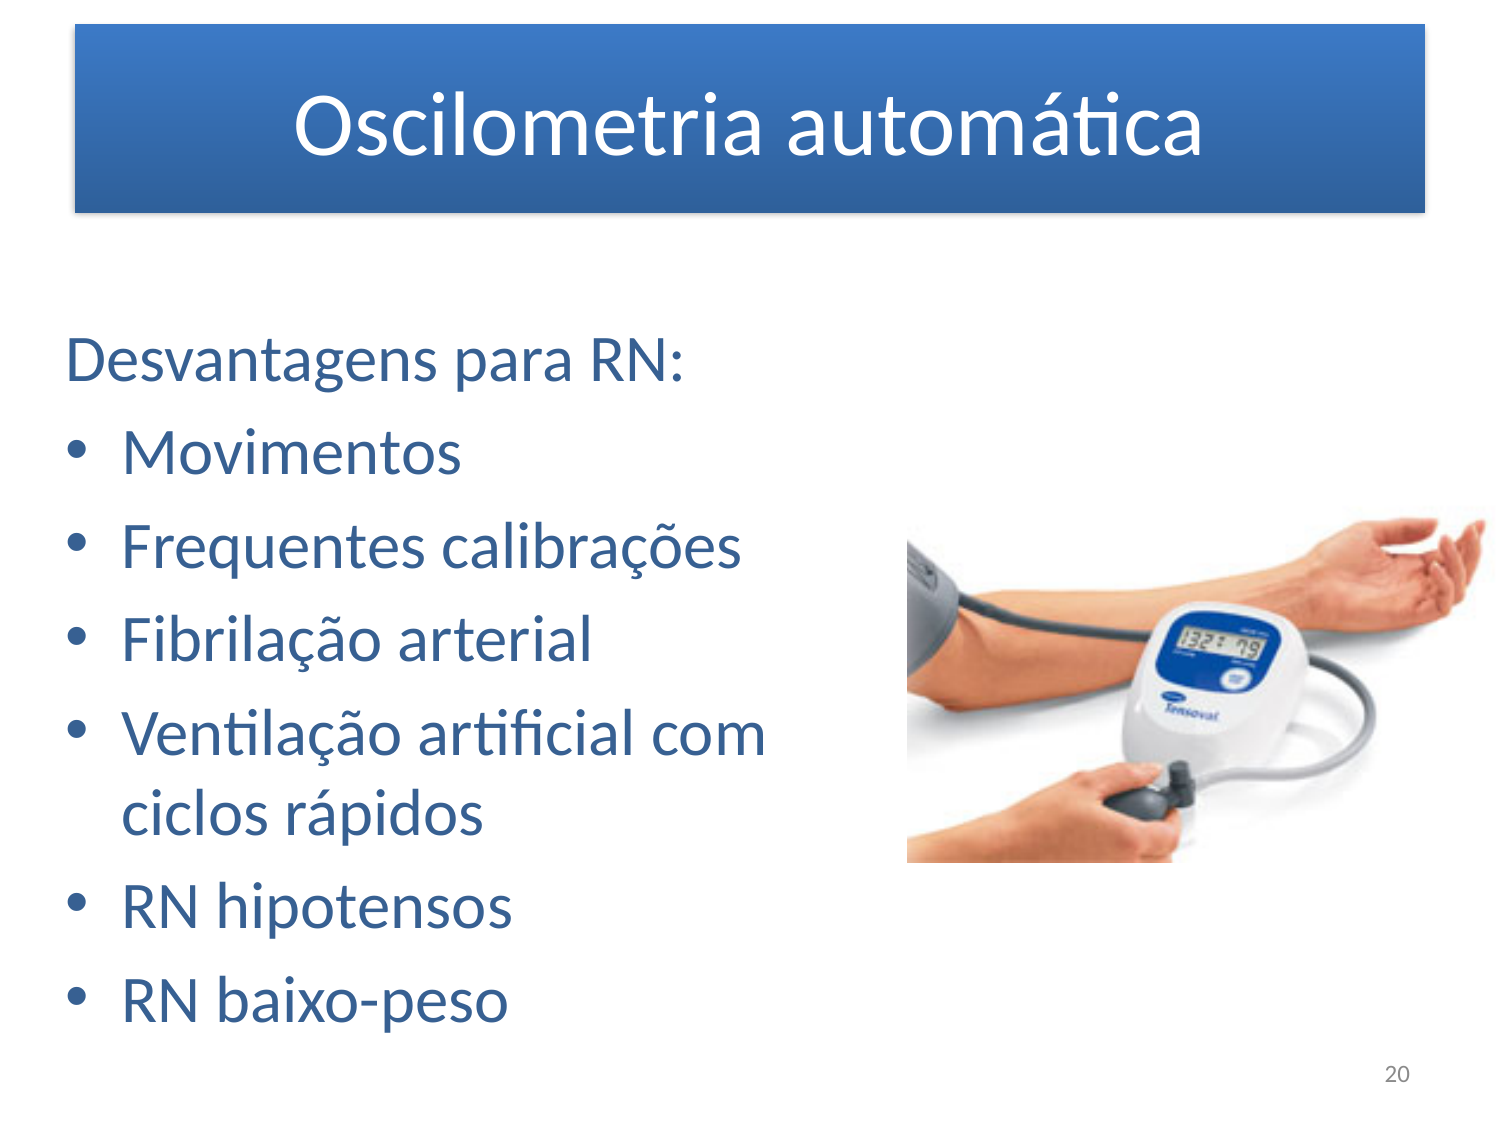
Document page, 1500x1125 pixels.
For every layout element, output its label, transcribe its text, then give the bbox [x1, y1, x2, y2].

title Oscilometria automática [75, 24, 1425, 213]
picture [907, 412, 1500, 863]
list Desvantagens para RN: Movimentos Frequentes calibrações Fibrilação arterial Ventilação artificial com ciclos rápidos RN hipotensos RN baixo-peso [50, 262, 888, 1088]
slide_number 20 [1074, 1042, 1425, 1103]
